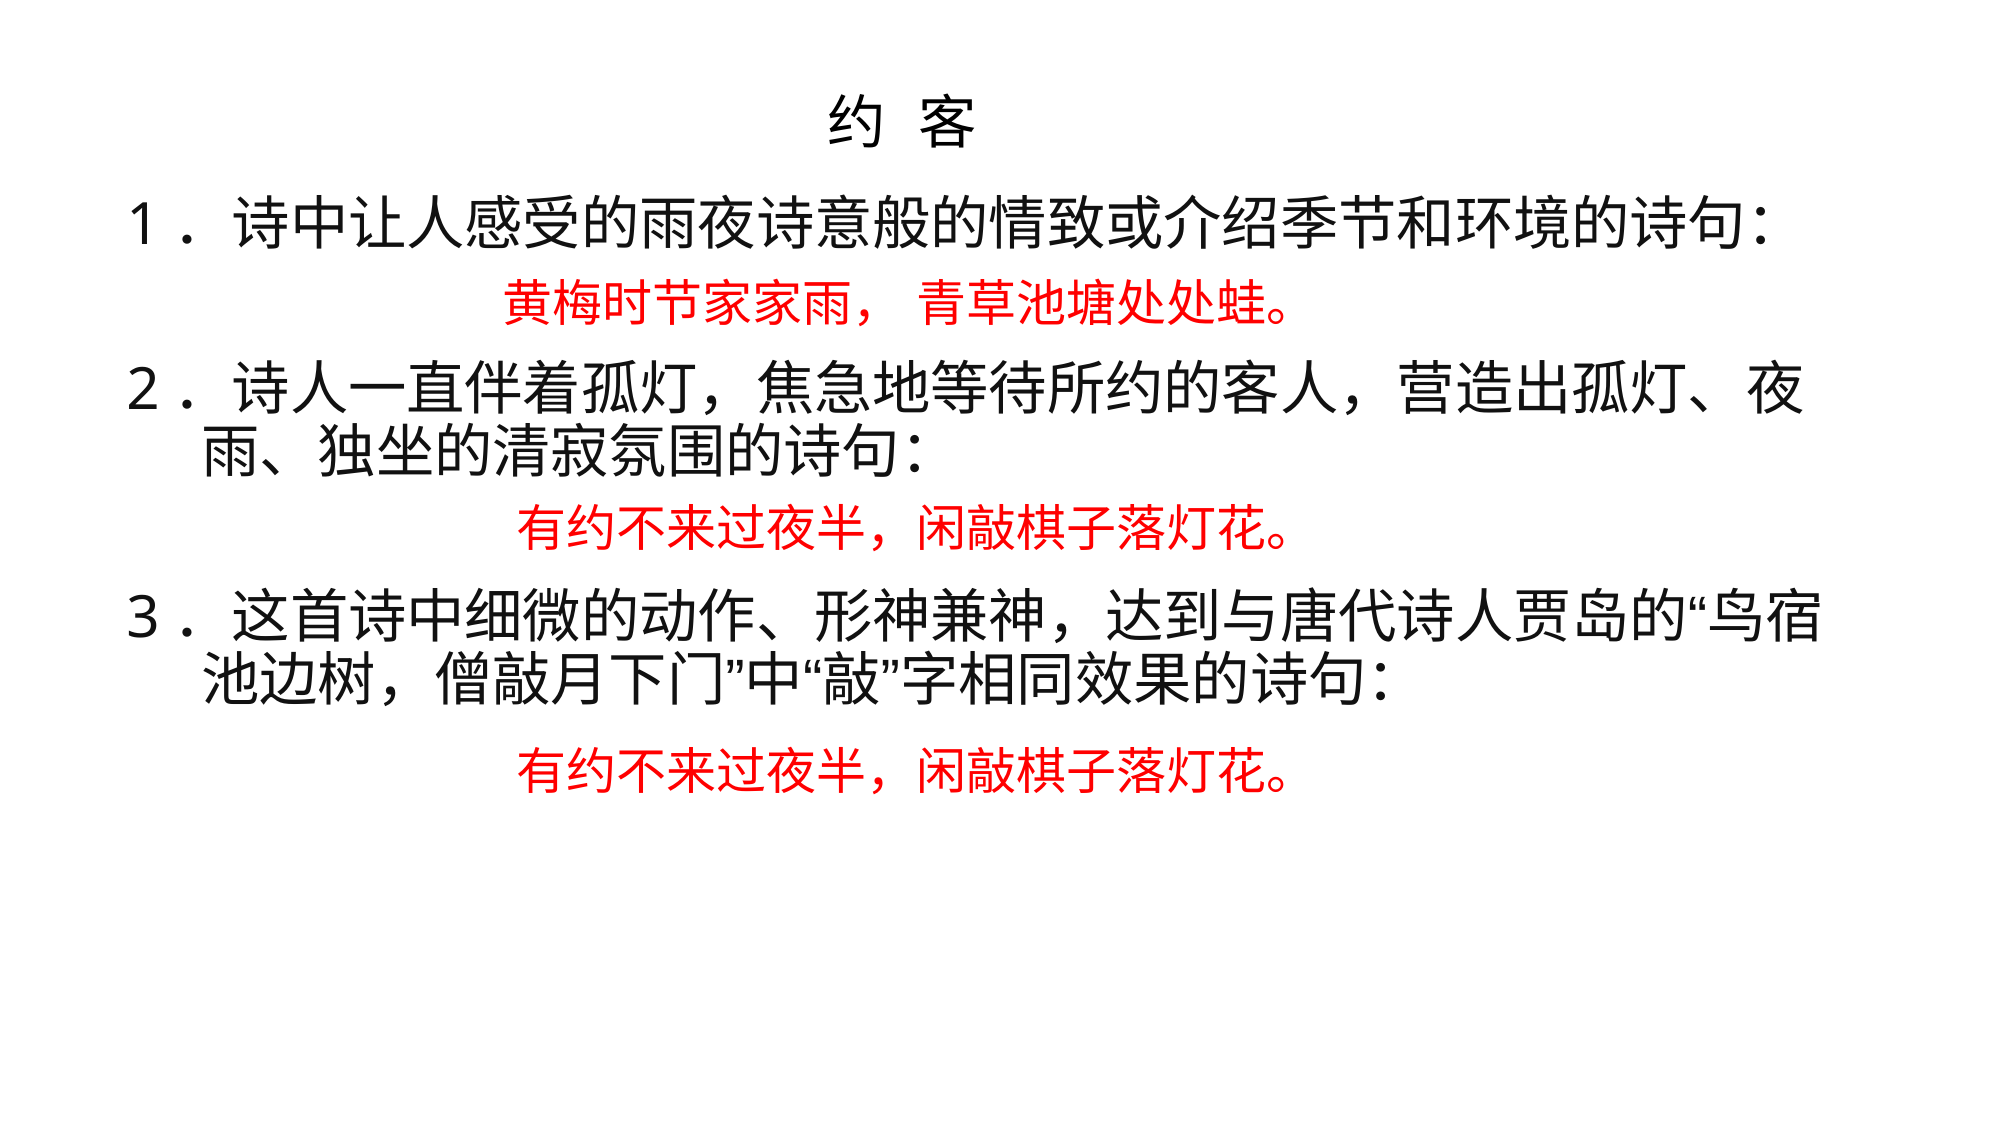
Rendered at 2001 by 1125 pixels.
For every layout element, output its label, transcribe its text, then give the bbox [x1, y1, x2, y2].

title 约 客 [675, 25, 1130, 186]
list 1．诗中让人感受的雨夜诗意般的情致或介绍季节和环境的诗句： 2．诗人一直伴着孤灯，焦急地等待所约的客人，营造出孤灯、夜雨、独坐的清寂氛围的诗句： 3．这首诗中细微的动作、形神兼神，达到与唐代诗人贾岛的“鸟宿池边树，僧敲月下门”中“敲”字相同效果的诗句： [118, 186, 1869, 876]
text_box 黄梅时节家家雨， 青草池塘处处蛙。 [487, 271, 1332, 340]
text_box 有约不来过夜半，闲敲棋子落灯花。 [501, 732, 1332, 807]
text_box 有约不来过夜半，闲敲棋子落灯花。 [501, 496, 1332, 565]
